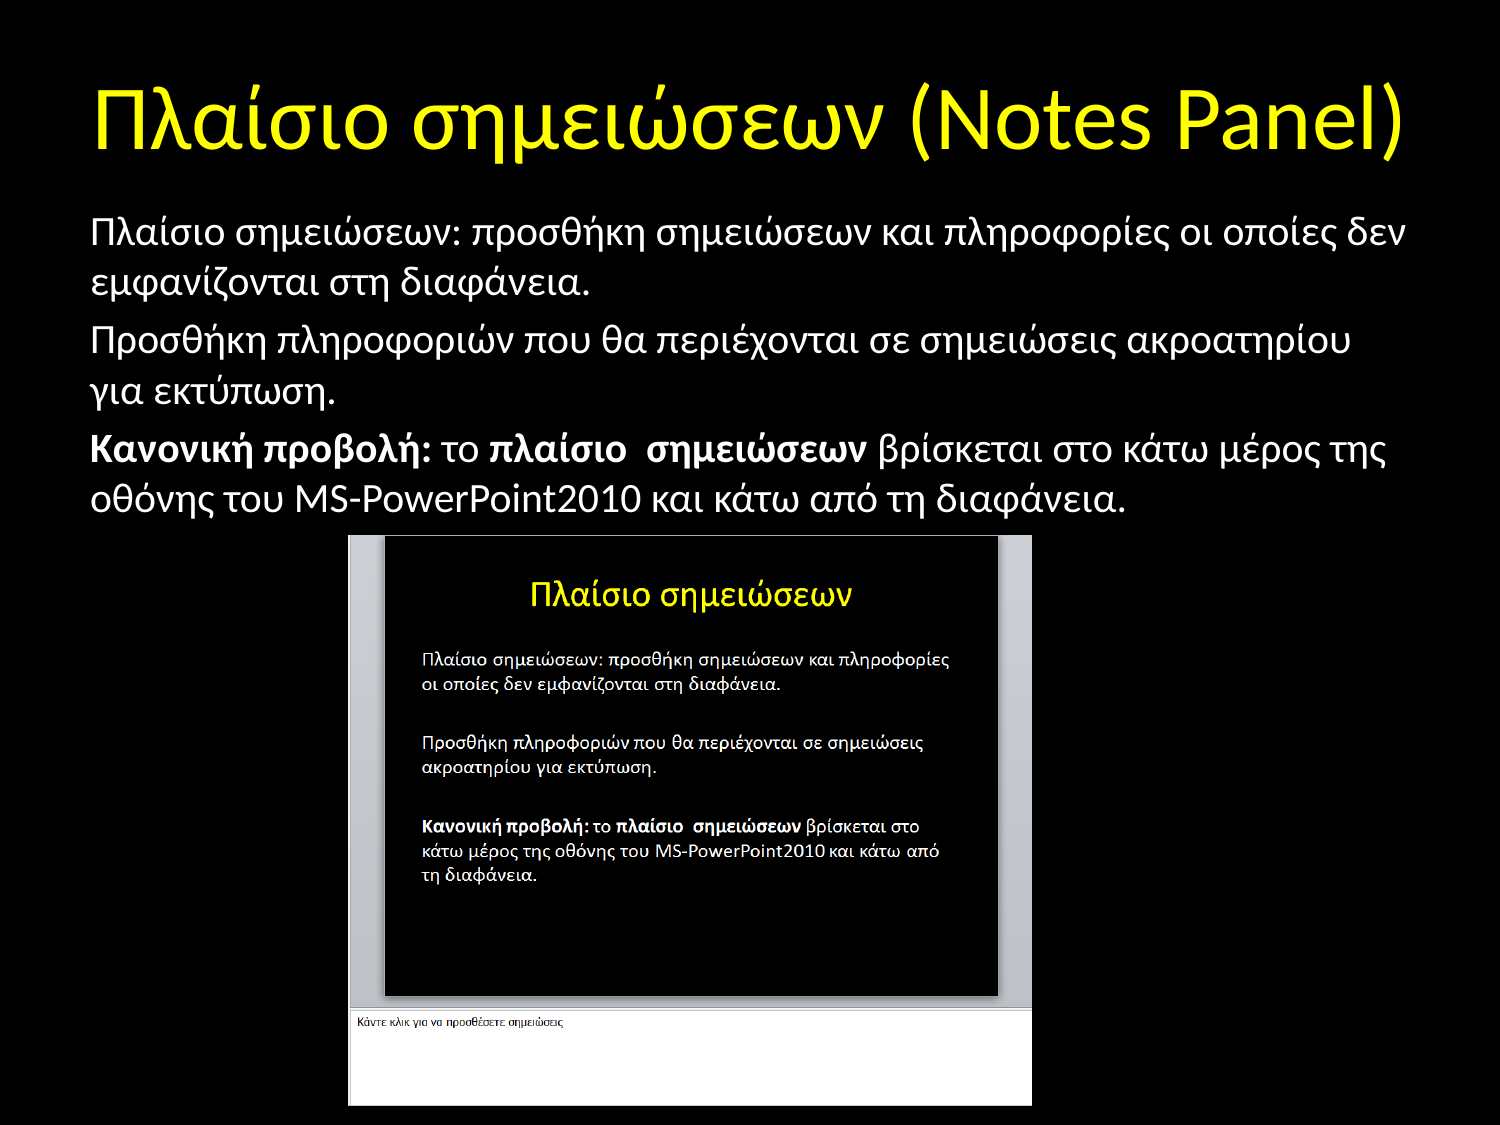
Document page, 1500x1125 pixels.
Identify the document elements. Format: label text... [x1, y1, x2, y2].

list Πλαίσιο σημειώσεων: προσθήκη σημειώσεων και πληροφορίες οι οποίες δεν εμφανίζονται στη διαφάνεια. Προσθήκη πληροφοριών που θα περιέχονται σε σημειώσεις ακροατηρίου για εκτύπωση. Κανονική προβολή: το πλαίσιο σημειώσεων βρίσκεται στο κάτω μέρος της οθόνης του MS-PowerPoint2010 και κάτω από τη διαφάνεια. [75, 196, 1425, 539]
picture [348, 535, 1032, 1107]
title Πλαίσιο σημειώσεων (Notes Panel) [75, 19, 1425, 196]
